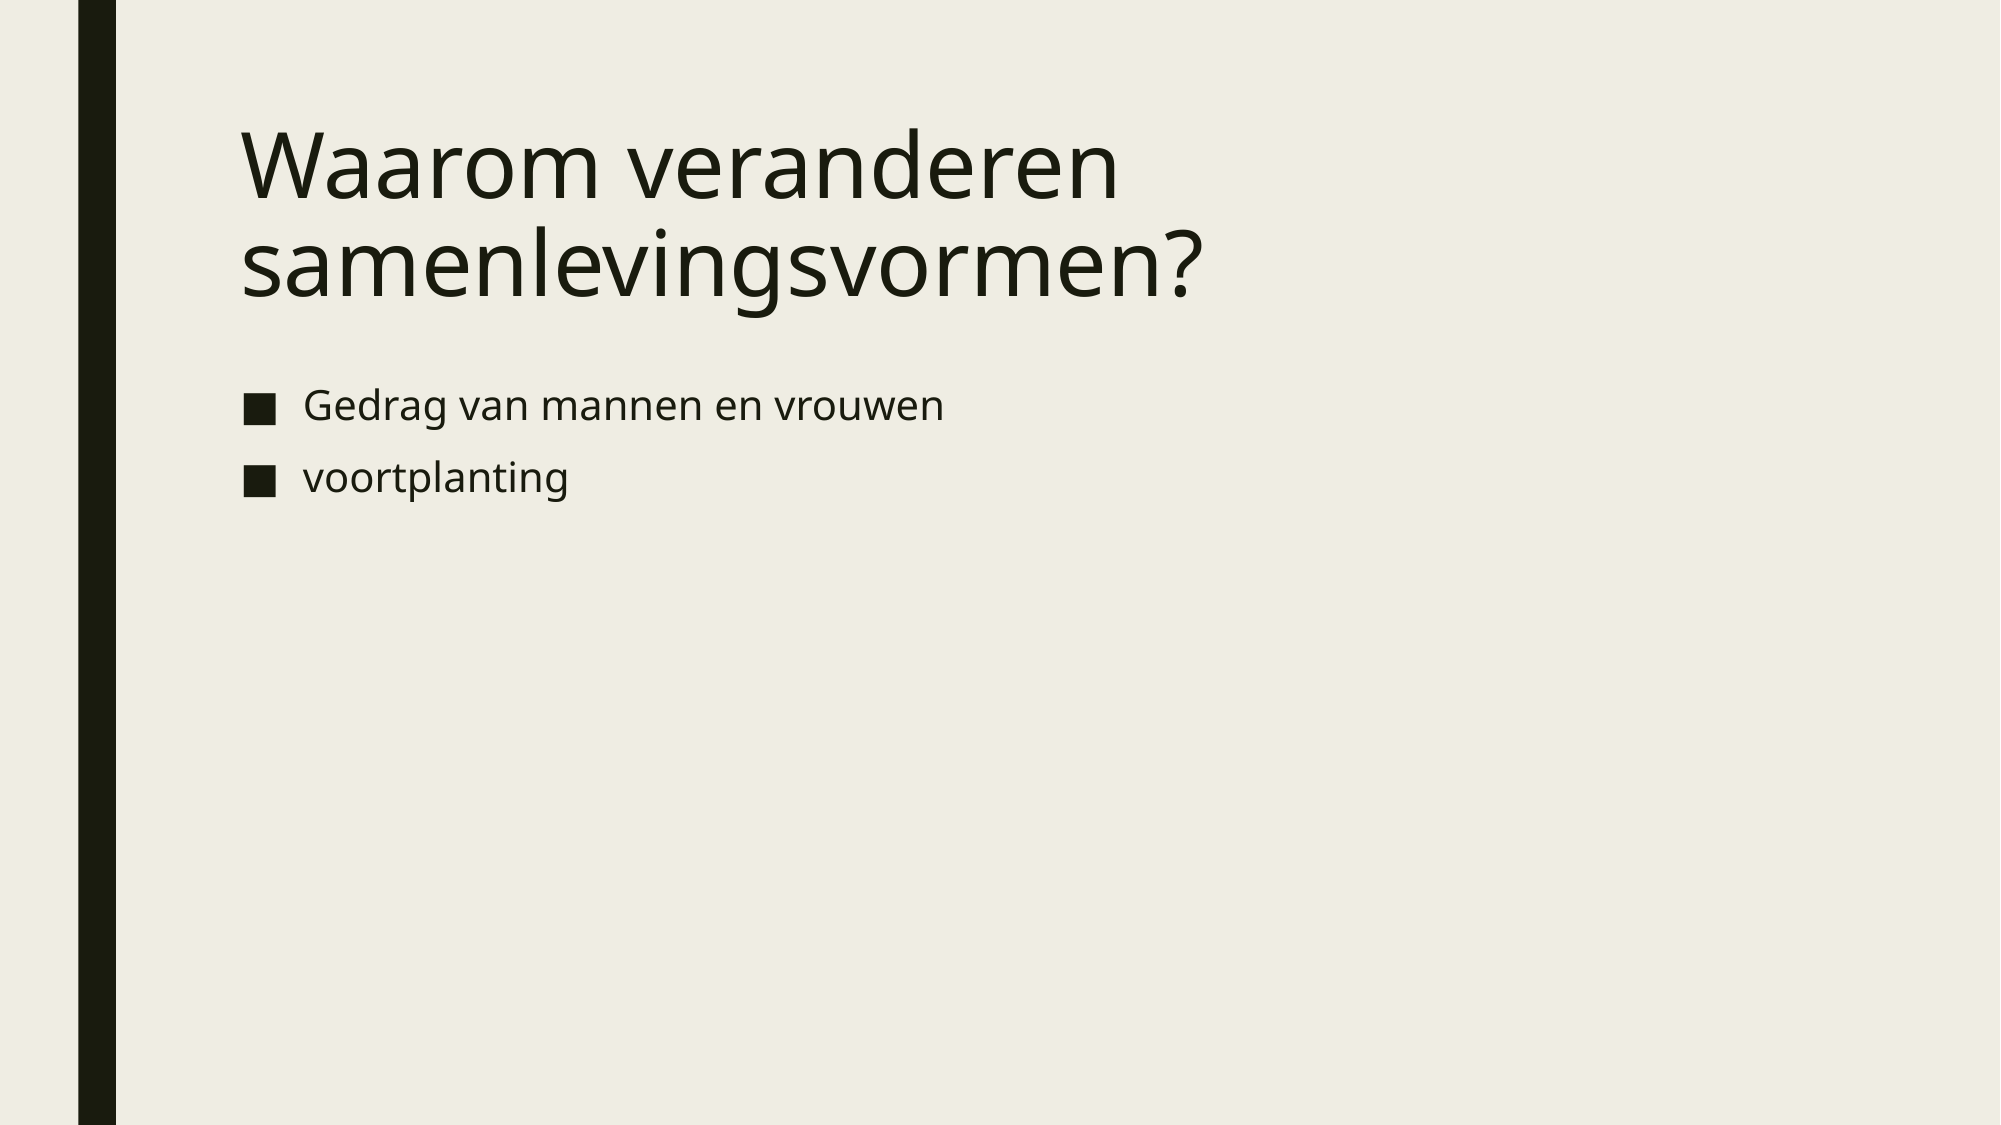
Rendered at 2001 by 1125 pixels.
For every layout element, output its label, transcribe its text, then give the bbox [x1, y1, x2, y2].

title Waarom veranderen samenlevingsvormen? [225, 112, 1800, 357]
list Gedrag van mannen en vrouwen voortplanting [225, 375, 1800, 963]
